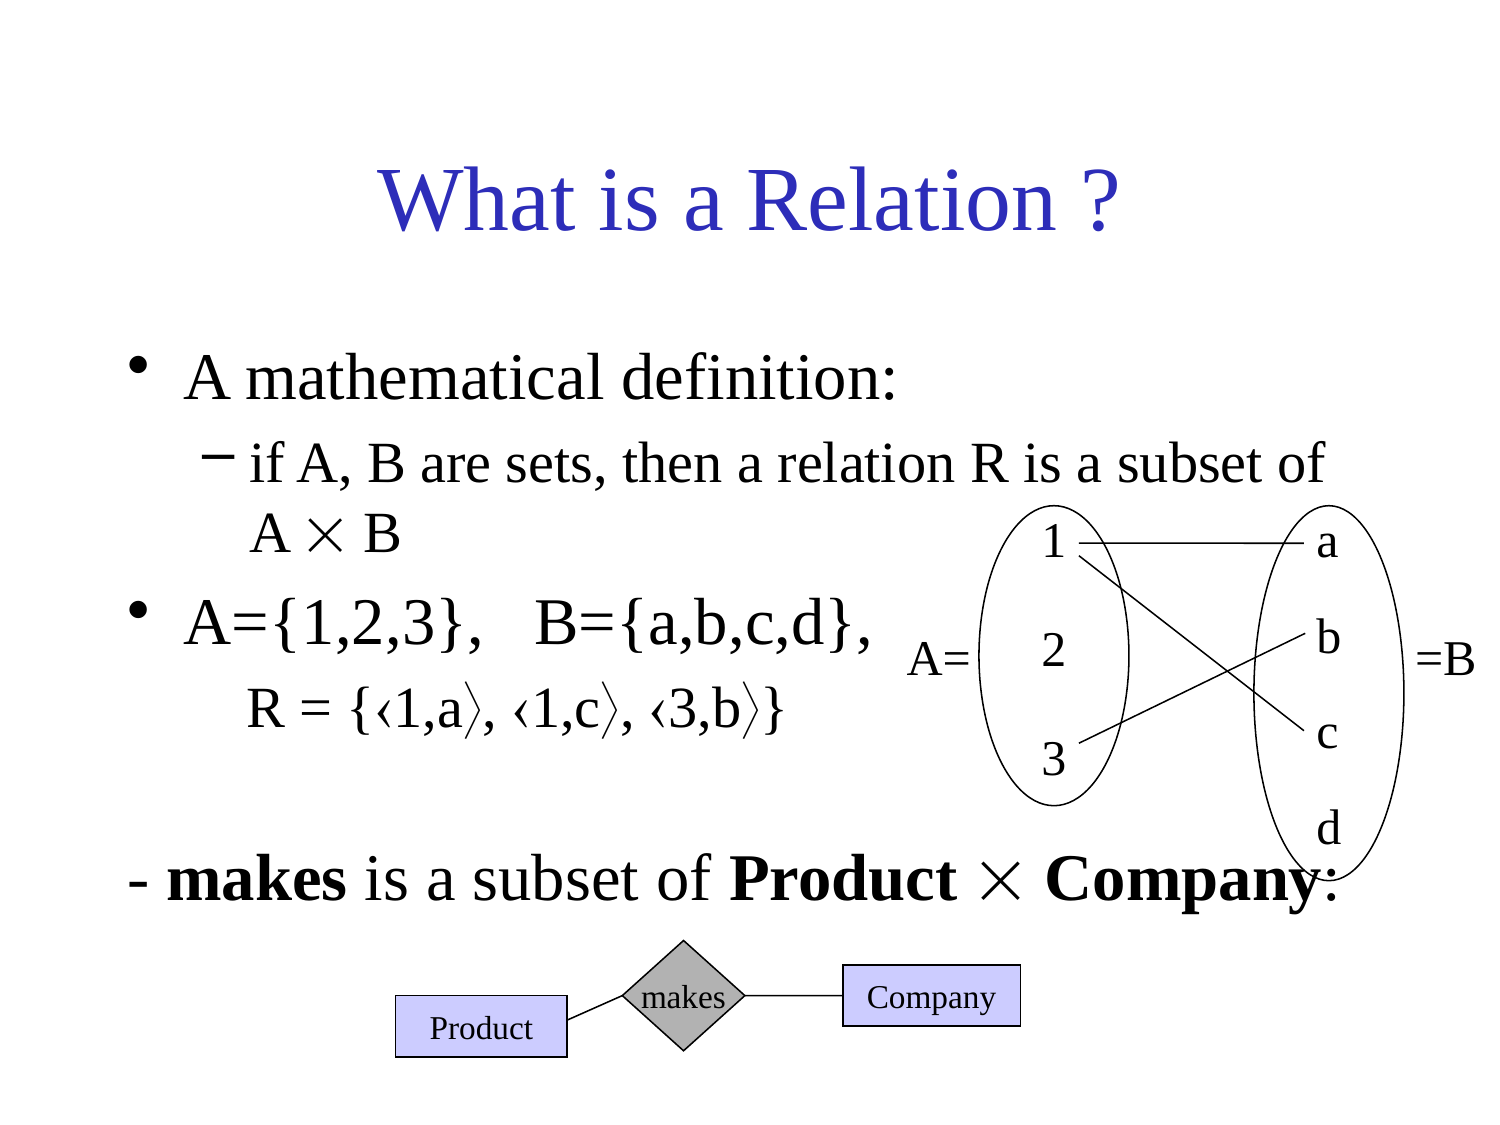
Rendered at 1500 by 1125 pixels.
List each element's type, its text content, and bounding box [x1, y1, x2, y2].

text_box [395, 940, 1021, 1058]
list A mathematical definition: if A, B are sets, then a relation R is a subset of A  B A={1,2,3}, B={a,b,c,d}, R = {1,a, 1,c, 3,b} - makes is a subset of Product  Company: [112, 324, 1388, 1001]
title What is a Relation ? [112, 99, 1388, 288]
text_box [891, 499, 1493, 881]
